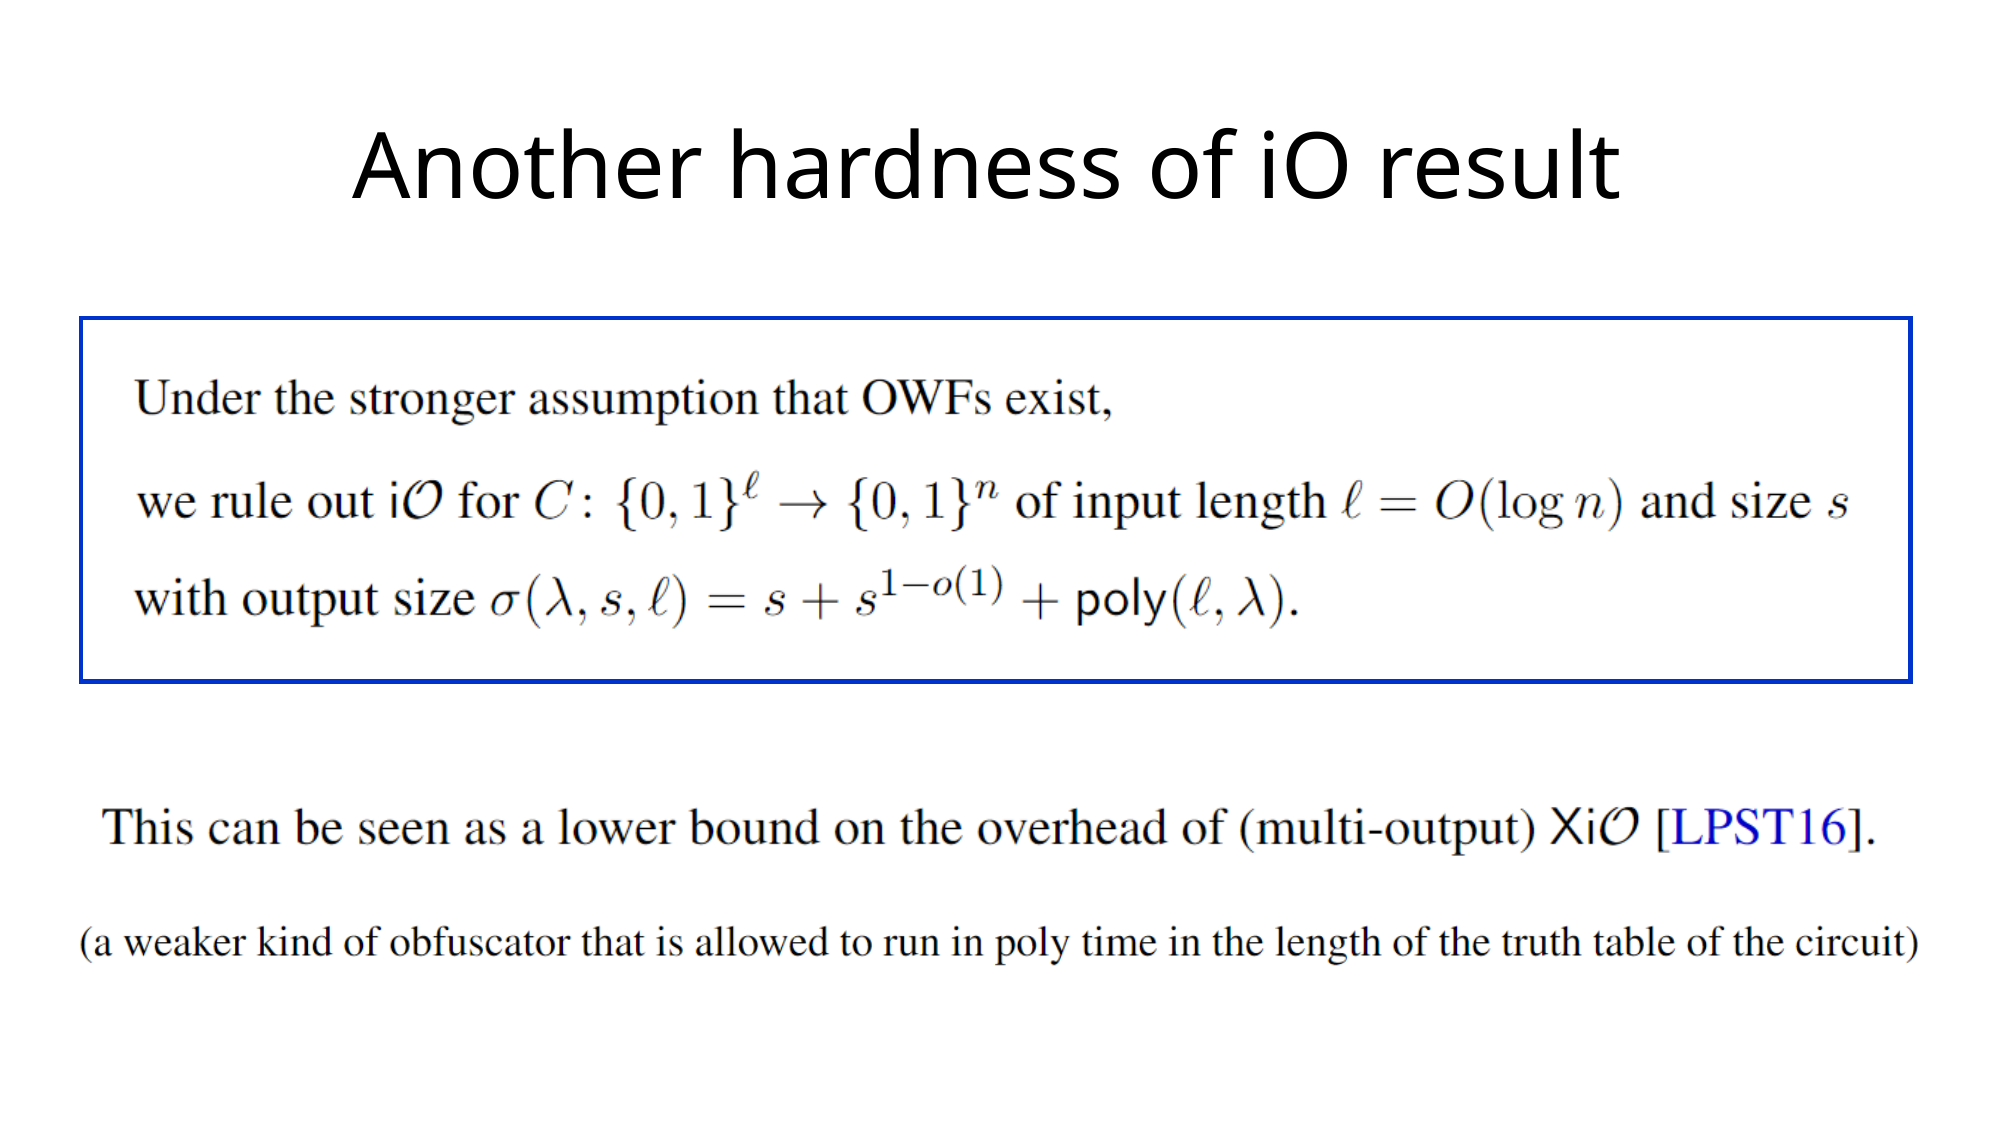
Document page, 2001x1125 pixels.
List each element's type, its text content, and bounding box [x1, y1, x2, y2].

picture [125, 562, 1313, 644]
picture [70, 912, 1930, 975]
picture [125, 464, 1863, 536]
text_box [80, 317, 1912, 683]
picture [85, 781, 1891, 875]
title Another hardness of iO result [137, 59, 1863, 278]
picture [125, 364, 1133, 440]
